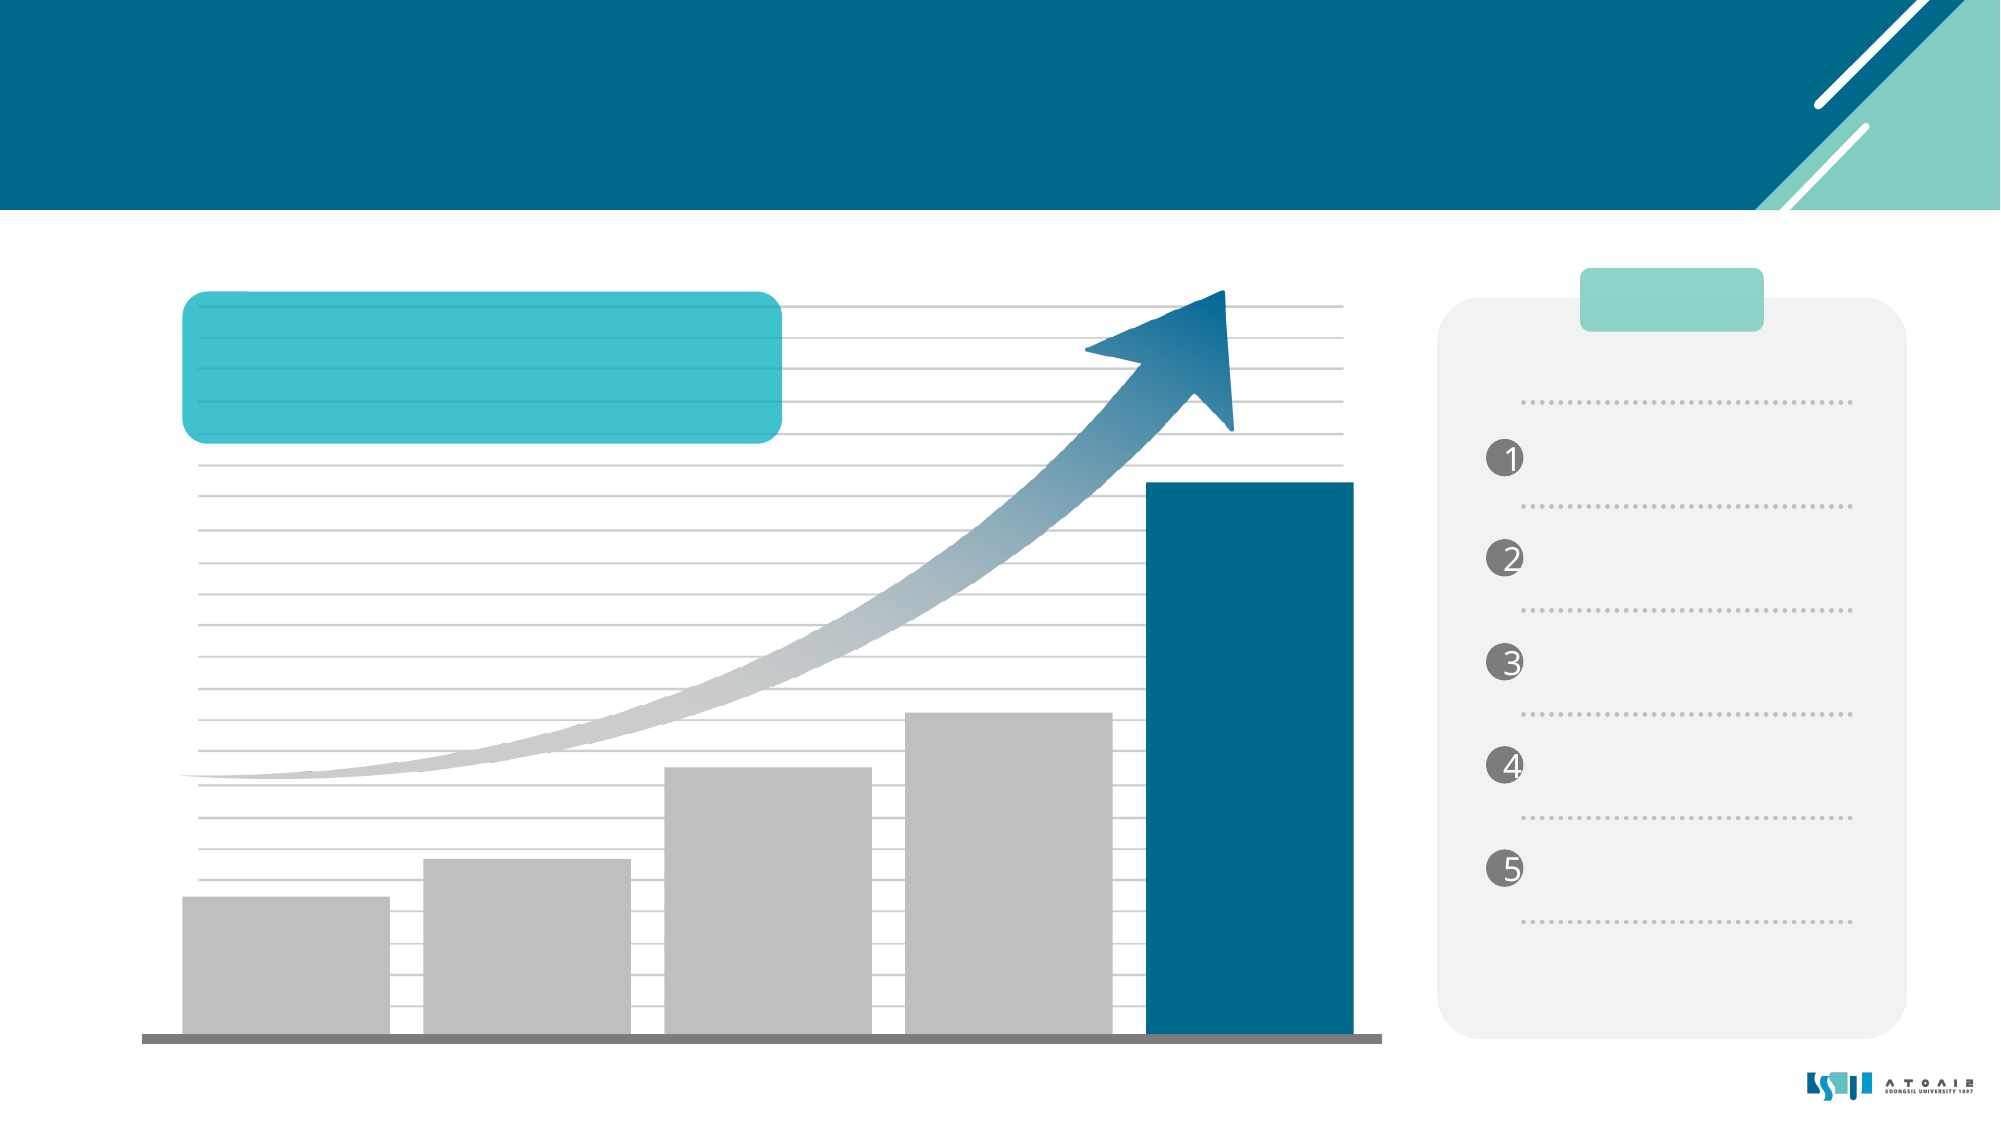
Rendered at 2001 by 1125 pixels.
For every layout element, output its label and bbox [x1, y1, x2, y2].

text_box [1145, 481, 1355, 1035]
text_box [422, 858, 632, 1035]
text_box [181, 896, 391, 1035]
picture [92, 270, 1383, 1045]
picture [1881, 1076, 1977, 1097]
text_box [663, 800, 873, 1035]
picture [1804, 1069, 1875, 1104]
text_box [904, 800, 1114, 1035]
